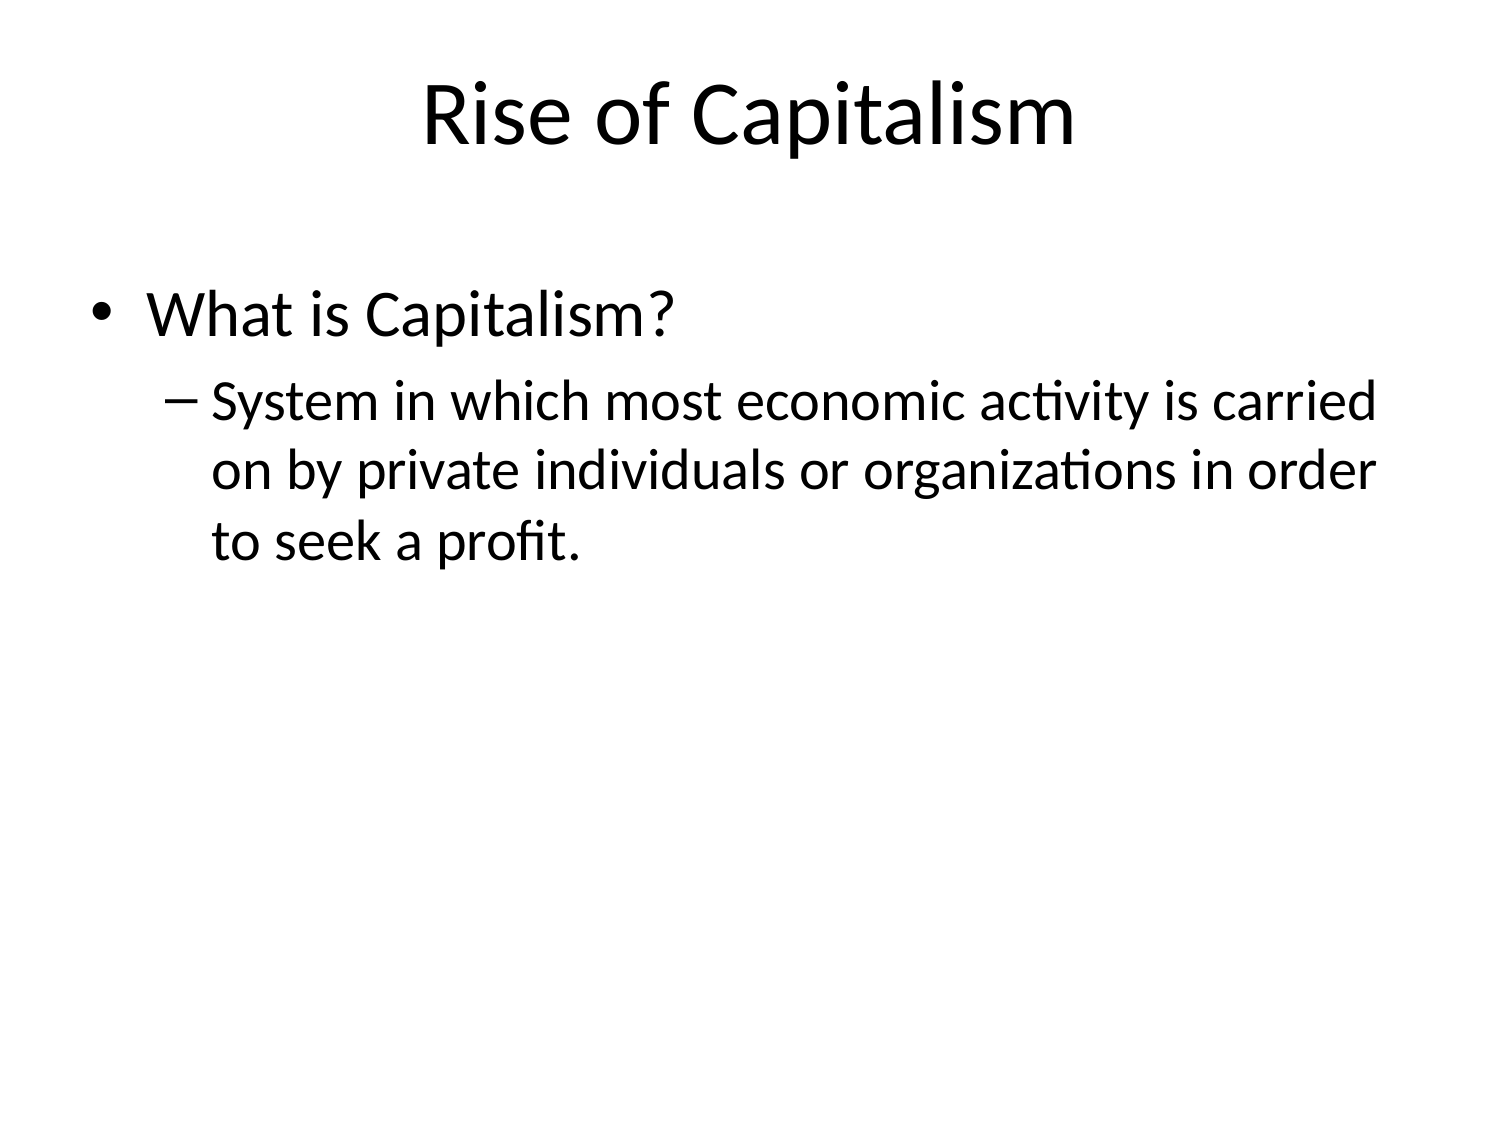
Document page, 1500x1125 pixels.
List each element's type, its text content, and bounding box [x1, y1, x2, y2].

list What is Capitalism? System in which most economic activity is carried on by private individuals or organizations in order to seek a profit. [75, 262, 1425, 1005]
title Rise of Capitalism [75, 45, 1425, 233]
